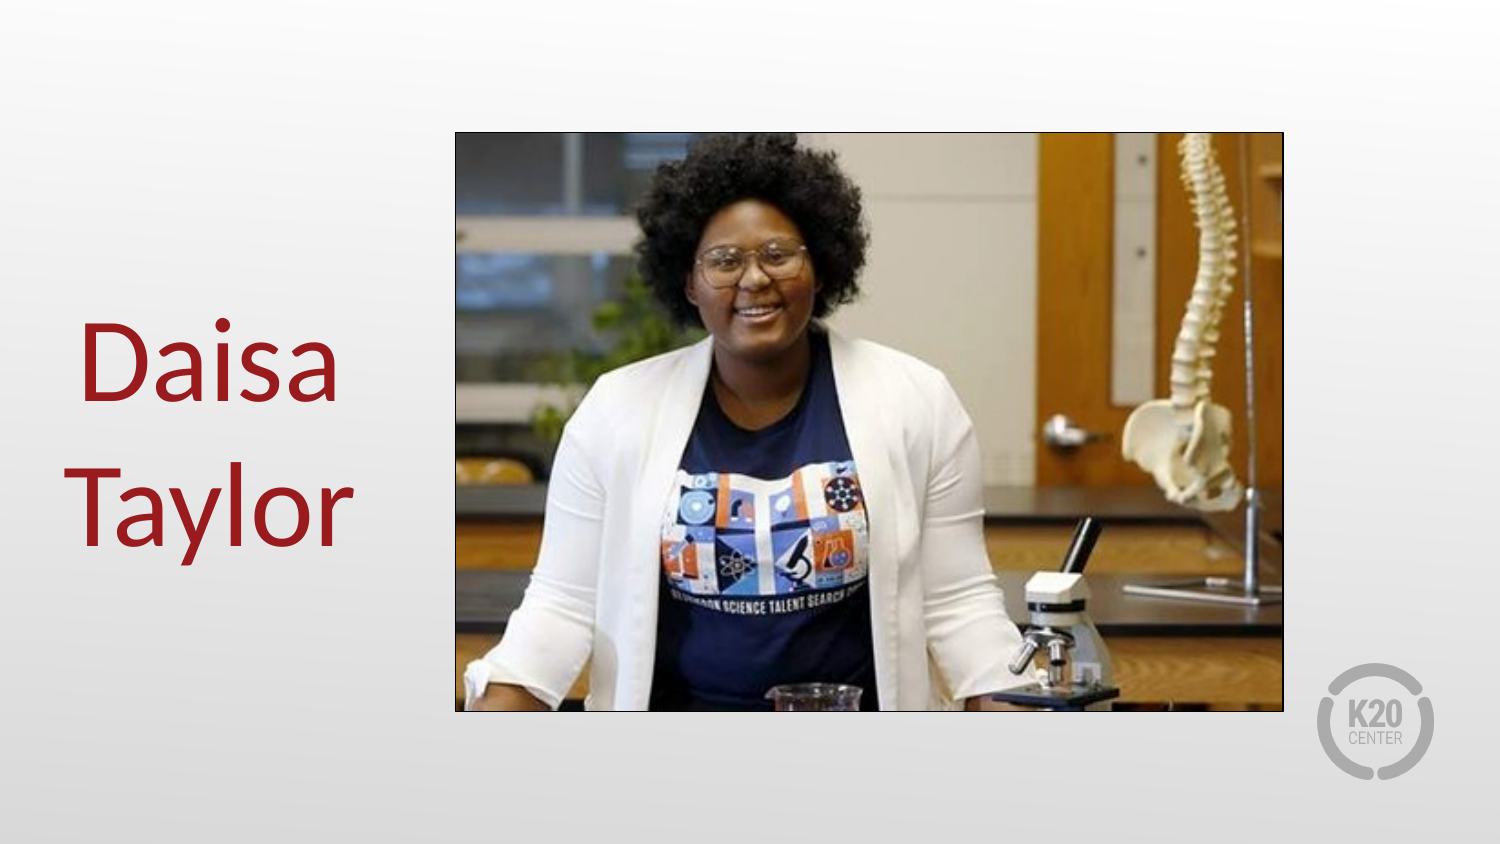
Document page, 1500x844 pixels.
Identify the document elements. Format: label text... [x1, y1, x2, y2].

picture [455, 132, 1283, 712]
picture [1300, 646, 1451, 797]
title Daisa Taylor [0, 310, 420, 534]
